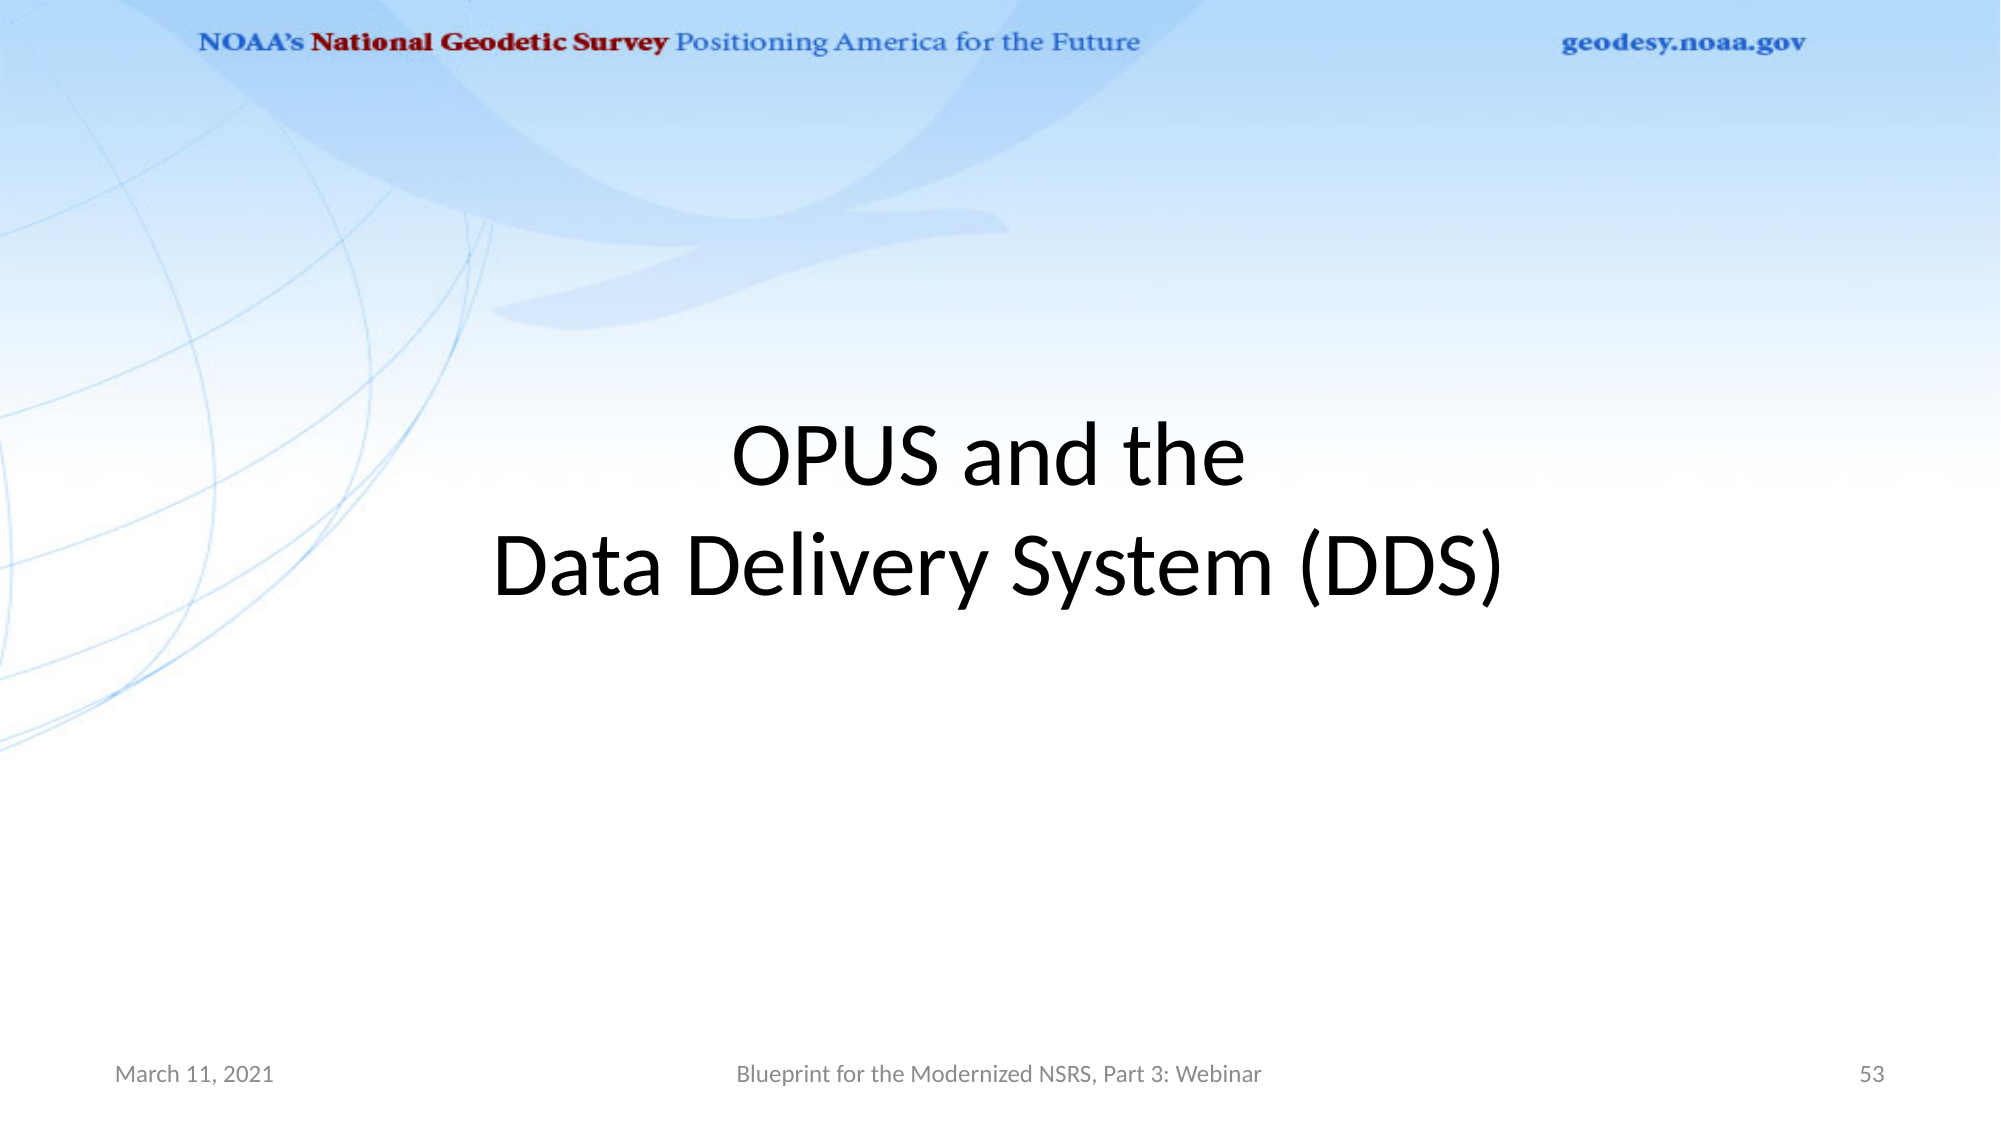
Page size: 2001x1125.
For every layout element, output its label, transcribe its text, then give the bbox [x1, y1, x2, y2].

footer Blueprint for the Modernized NSRS, Part 3: Webinar [683, 1042, 1317, 1103]
picture [0, 0, 2001, 1125]
title OPUS and the Data Delivery System (DDS) [324, 410, 1675, 598]
slide_number 53 [1433, 1042, 1900, 1103]
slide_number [99, 1042, 567, 1103]
